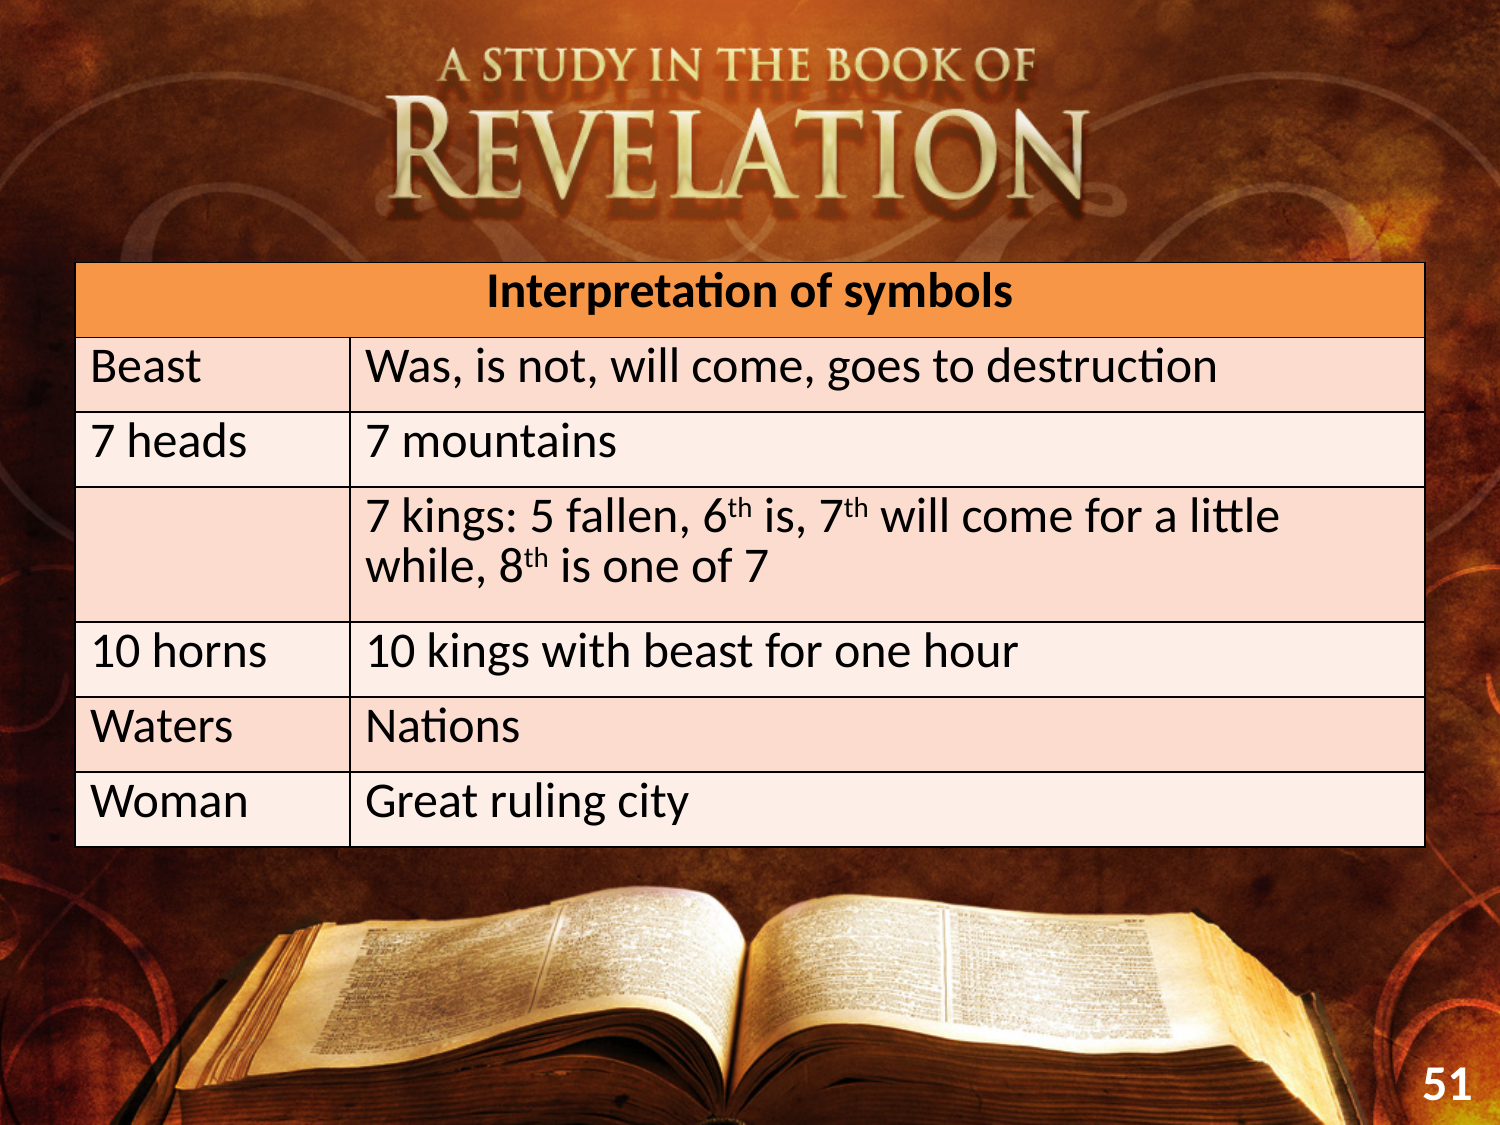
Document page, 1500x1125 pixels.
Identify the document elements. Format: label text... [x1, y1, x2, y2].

table_cell 10 kings with beast for one hour [351, 623, 1424, 696]
table_cell 7 mountains [351, 413, 1424, 486]
table_header Interpretation of symbols [76, 263, 1424, 337]
picture [0, 0, 1500, 1125]
table_cell Was, is not, will come, goes to destruction [351, 338, 1424, 411]
table_cell Woman [76, 773, 349, 846]
table_cell Beast [76, 338, 349, 411]
table_cell 10 horns [76, 623, 349, 696]
table_cell Great ruling city [351, 773, 1424, 846]
table_cell [76, 488, 349, 621]
table_cell Waters [76, 698, 349, 771]
slide_number 51 [1137, 1050, 1488, 1110]
table_cell 7 kings: 5 fallen, 6th is, 7th will come for a little while, 8th is one of 7 [351, 488, 1424, 621]
table_cell 7 heads [76, 413, 349, 486]
table_cell Nations [351, 698, 1424, 771]
